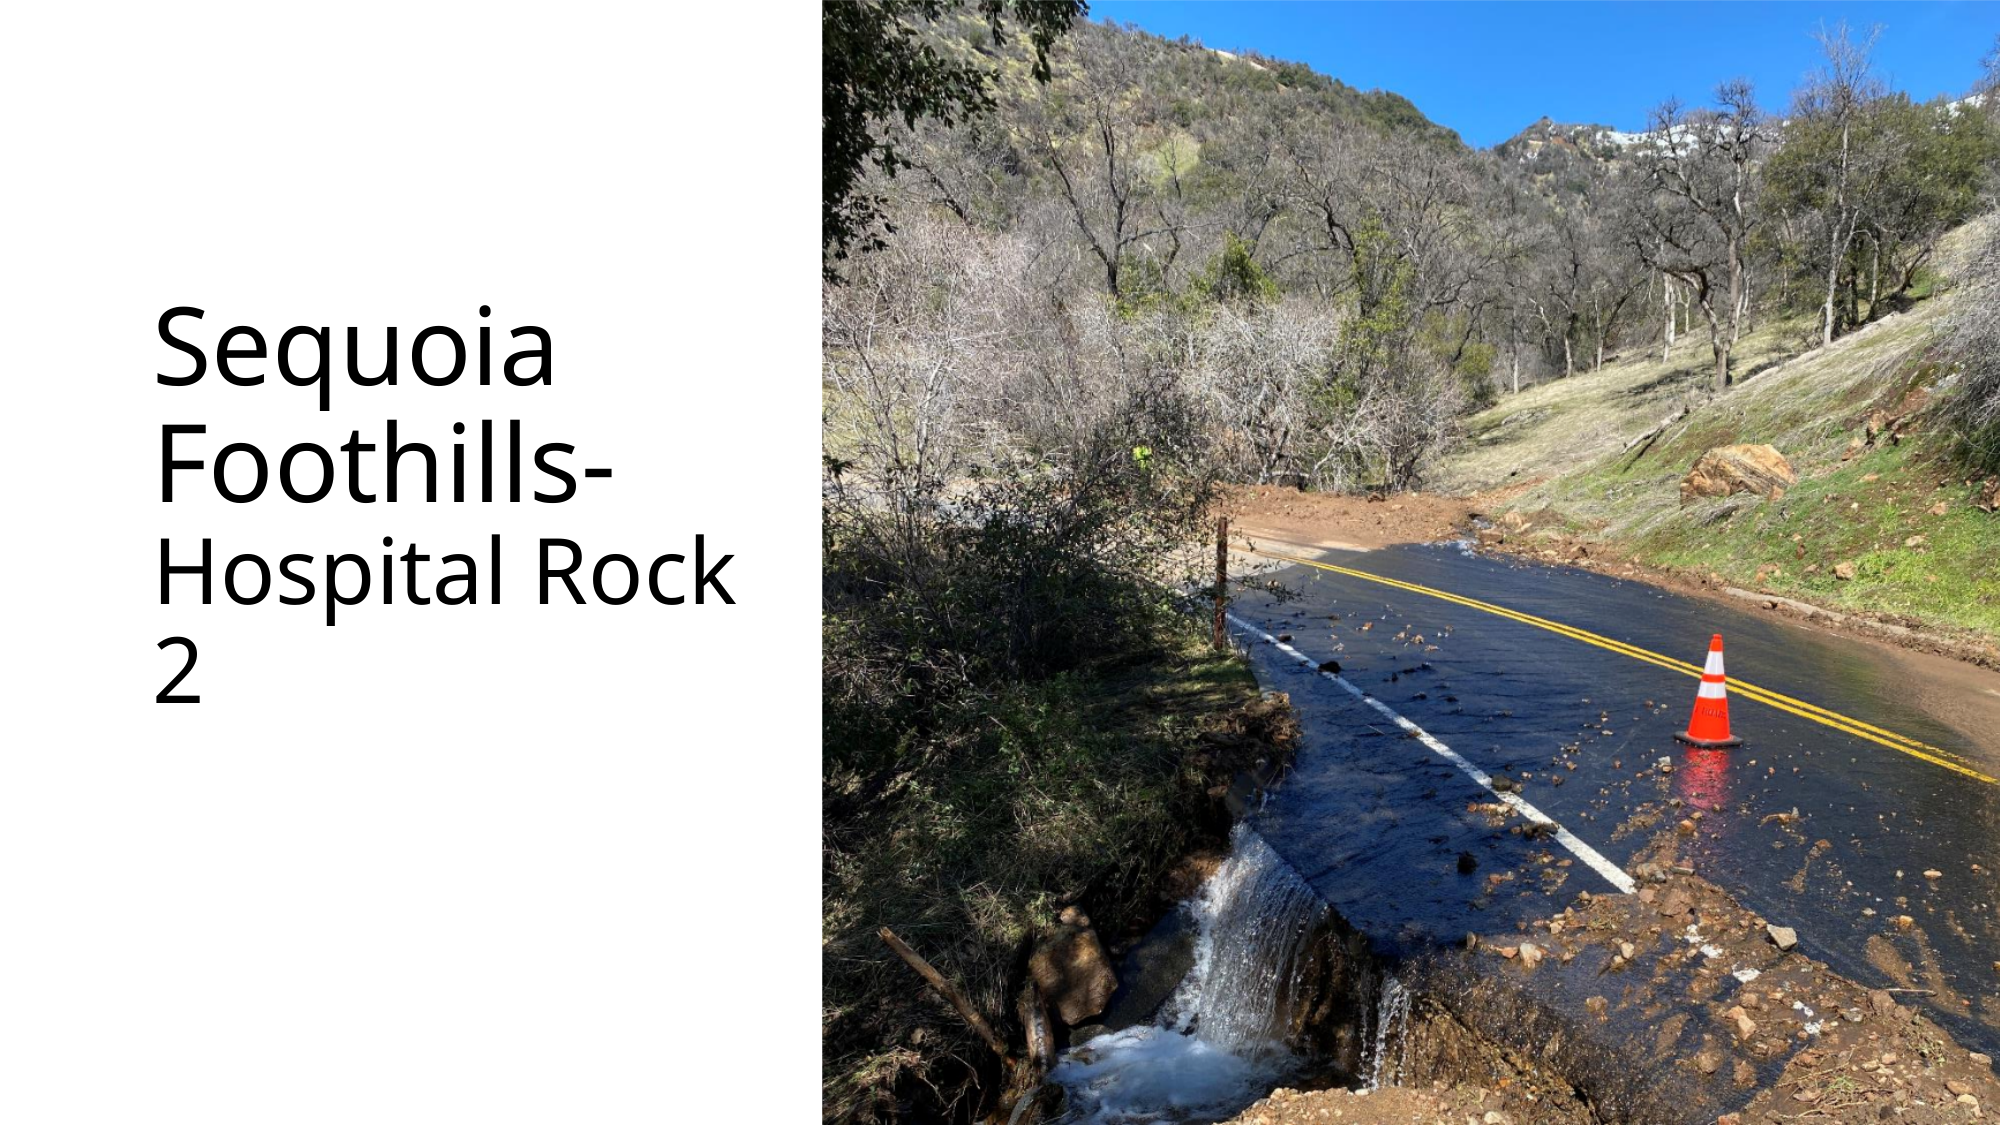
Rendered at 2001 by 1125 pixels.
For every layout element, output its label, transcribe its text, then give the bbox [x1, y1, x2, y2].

picture [823, 0, 2000, 1125]
title Sequoia Foothills- Hospital Rock 2 [137, 119, 759, 732]
text_box [0, 0, 822, 1125]
